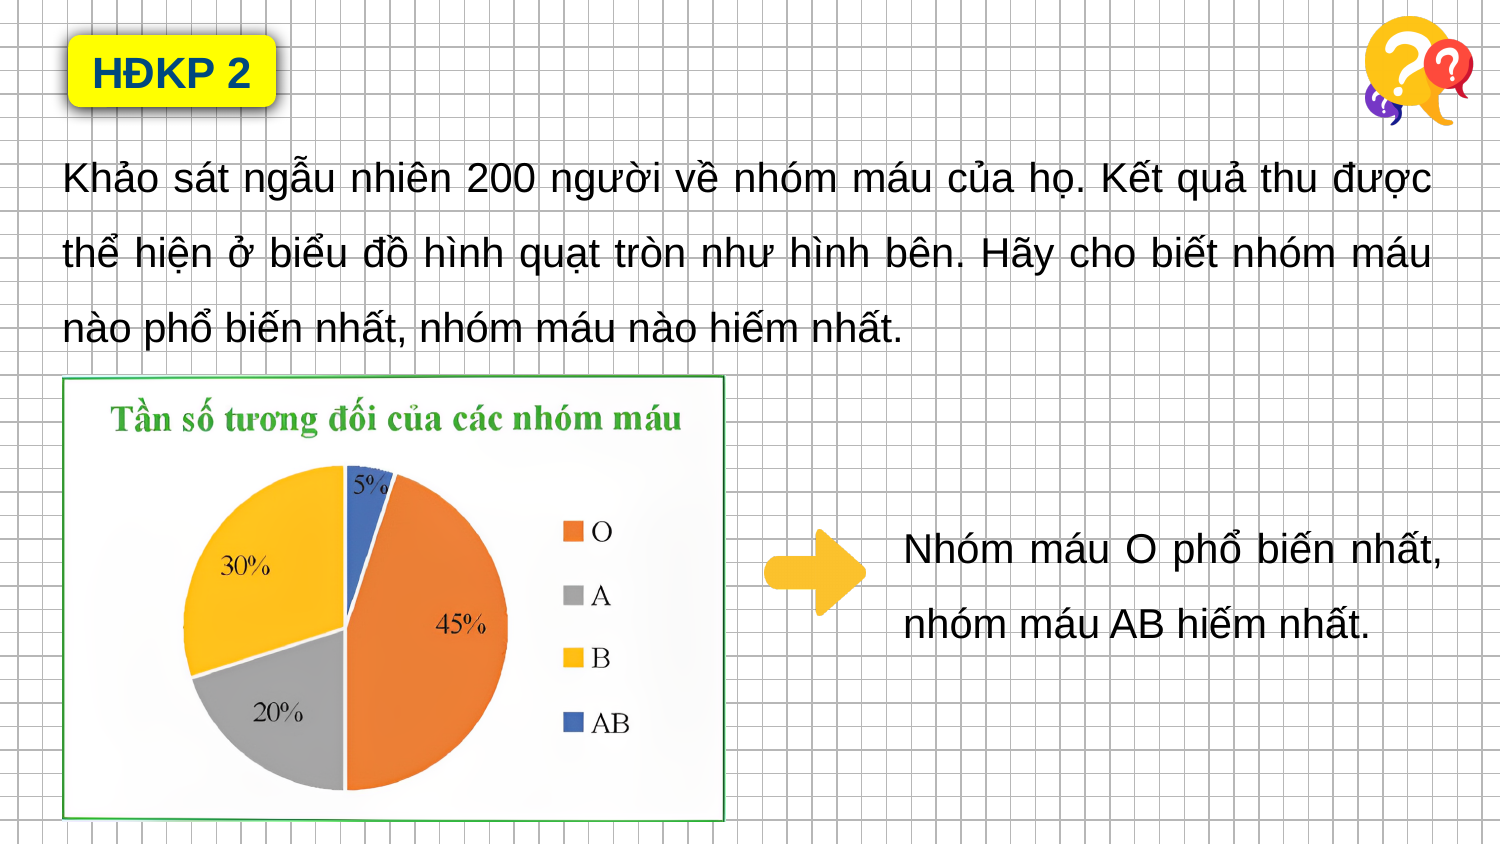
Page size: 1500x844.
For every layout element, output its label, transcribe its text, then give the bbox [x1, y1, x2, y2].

picture [1365, 16, 1475, 126]
text_box Khảo sát ngẫu nhiên 200 người về nhóm máu của họ. Kết quả thu được thể hiện ở biểu đồ hình quạt tròn như hình bên. Hãy cho biết nhóm máu nào phổ biến nhất, nhóm máu nào hiếm nhất. [47, 118, 1448, 359]
picture [764, 529, 866, 616]
text_box Nhóm máu O phổ biến nhất, nhóm máu AB hiếm nhất. [888, 489, 1459, 654]
text_box HĐKP 2 [66, 32, 279, 110]
picture [62, 375, 727, 822]
